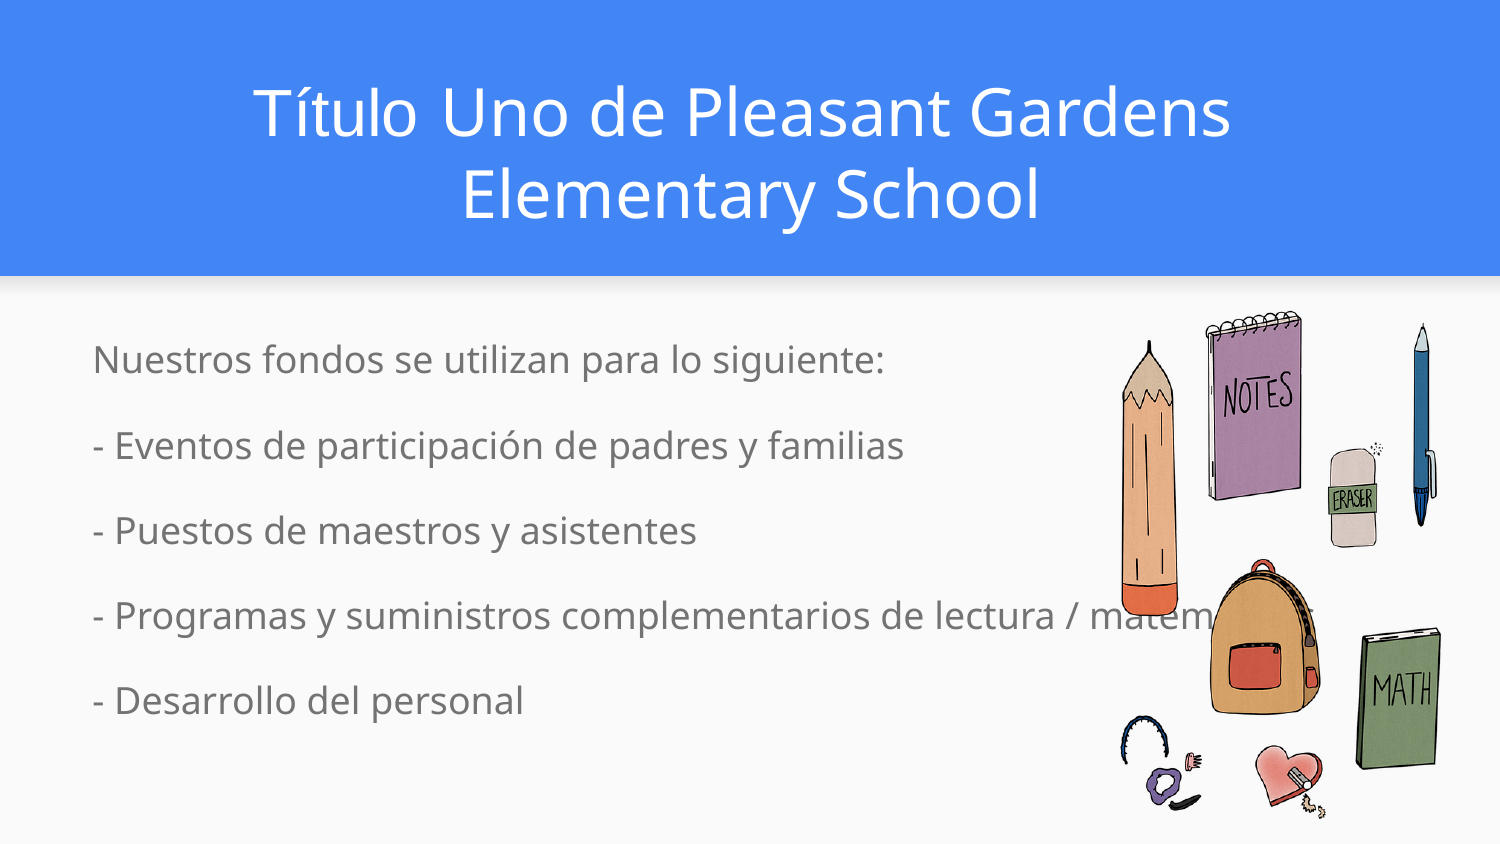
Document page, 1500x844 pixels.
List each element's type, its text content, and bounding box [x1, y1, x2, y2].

title Título Uno de Pleasant Gardens Elementary School [77, 29, 1427, 248]
picture [1097, 285, 1464, 844]
list Nuestros fondos se utilizan para lo siguiente: - Eventos de participación de padres y familias - Puestos de maestros y asistentes - Programas y suministros complementarios de lectura / matemáticas - Desarrollo del personal [77, 314, 1092, 844]
